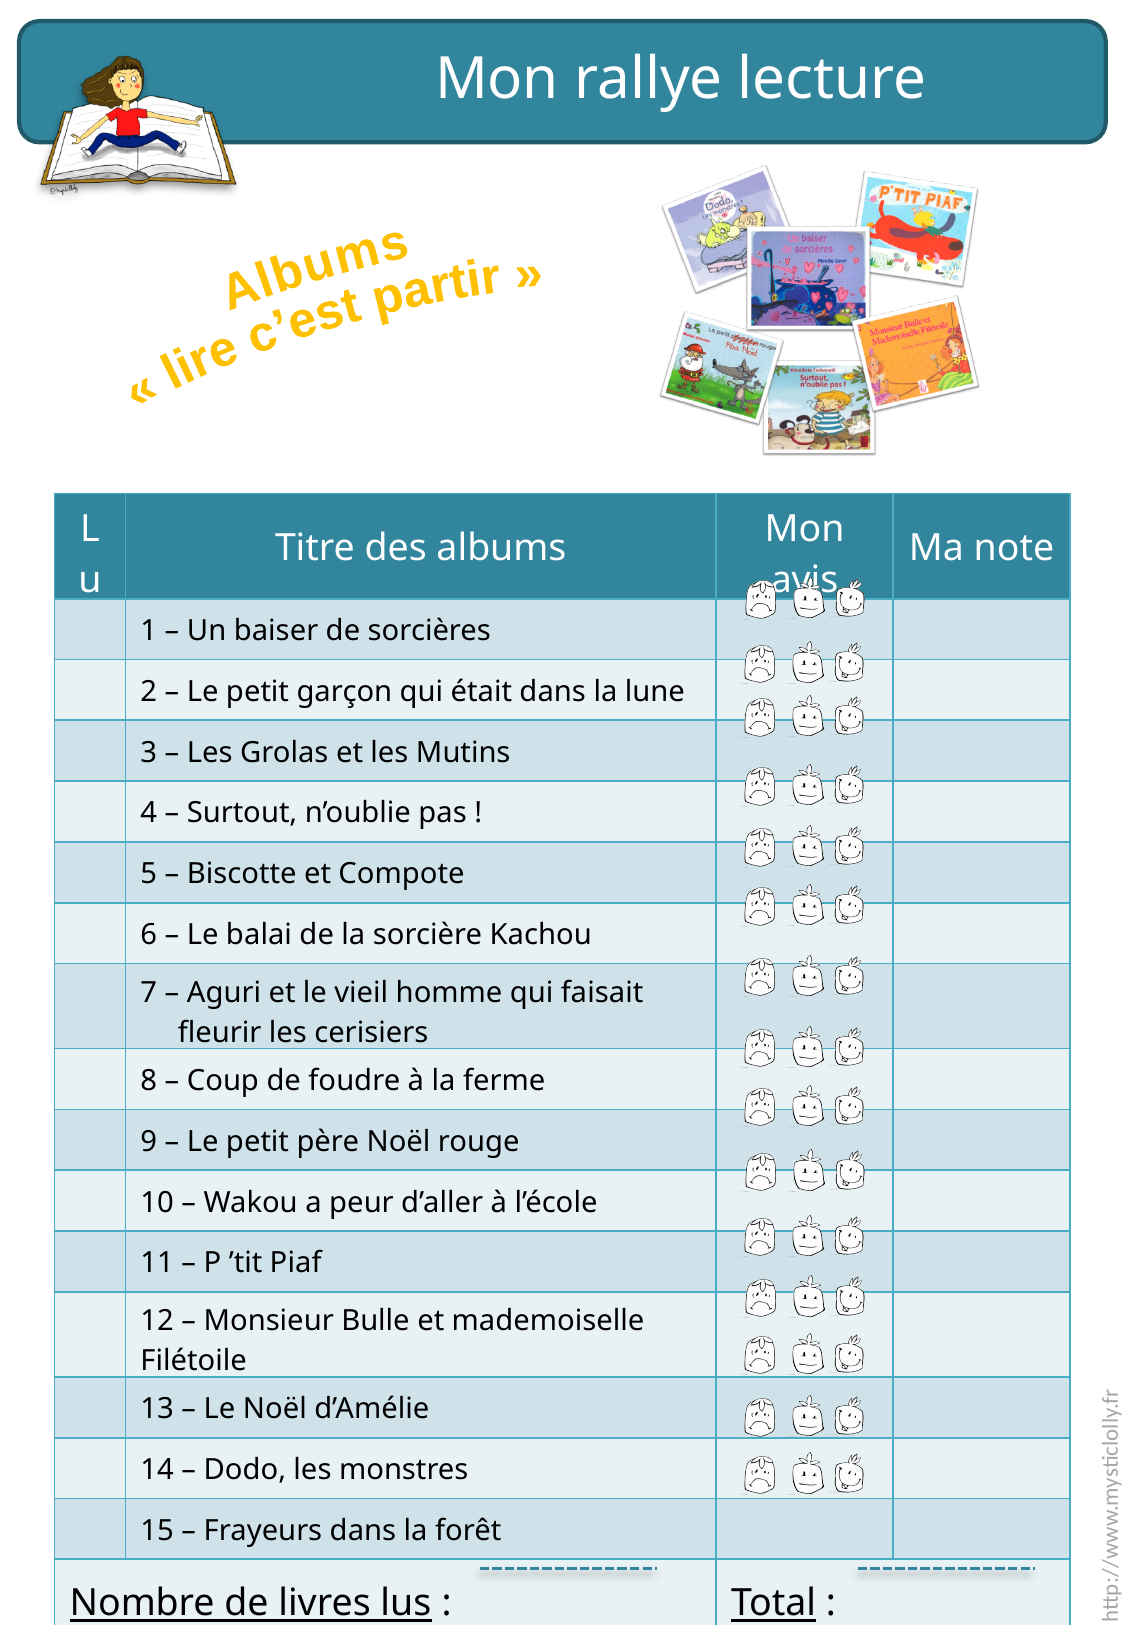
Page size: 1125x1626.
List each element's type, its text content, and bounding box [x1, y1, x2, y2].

table_cell [894, 600, 1069, 659]
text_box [740, 575, 870, 620]
table_cell [717, 782, 892, 841]
table_cell [55, 1049, 125, 1109]
table_cell 15 – Frayeurs dans la forêt [126, 1499, 715, 1558]
table_cell [55, 1293, 125, 1376]
table_cell [894, 843, 1069, 902]
table_cell [55, 1439, 125, 1498]
table_cell [869, 660, 892, 719]
table_cell [894, 1439, 1069, 1498]
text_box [739, 953, 869, 998]
table_cell [894, 1293, 1069, 1376]
table_cell [894, 964, 1069, 1048]
table_cell [894, 1171, 1069, 1230]
table_cell 12 – Monsieur Bulle et mademoiselle Filétoile [126, 1293, 715, 1376]
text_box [739, 1083, 869, 1128]
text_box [739, 1331, 869, 1376]
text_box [740, 1148, 870, 1192]
table_cell [894, 1499, 1069, 1558]
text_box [739, 1024, 869, 1069]
table_cell [55, 964, 125, 1048]
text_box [739, 640, 869, 684]
text_box Mon rallye lecture [255, 32, 1106, 118]
table_cell 5 – Biscotte et Compote [126, 843, 715, 902]
table_cell [894, 1232, 1069, 1291]
table_cell 6 – Le balai de la sorcière Kachou [126, 904, 715, 963]
table_cell [55, 1378, 125, 1437]
table_cell [894, 660, 1069, 719]
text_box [739, 763, 869, 807]
table_cell [55, 660, 125, 719]
table_cell [717, 660, 740, 719]
table_cell [717, 843, 892, 902]
table_cell [717, 1049, 892, 1109]
table_cell 11 – P ’tit Piaf [126, 1232, 715, 1291]
table_cell 14 – Dodo, les monstres [126, 1439, 715, 1498]
table_cell 3 – Les Grolas et les Mutins [126, 721, 715, 780]
picture [656, 162, 983, 458]
table_cell Total : [717, 1560, 1069, 1625]
table_cell 2 – Le petit garçon qui était dans la lune [126, 660, 715, 719]
table_cell [55, 1110, 125, 1169]
table_cell 13 – Le Noël d’Amélie [126, 1378, 715, 1437]
table_cell [894, 782, 1069, 841]
table_cell 7 – Aguri et le vieil homme qui faisait fleurir les cerisiers [126, 964, 715, 1048]
table_cell [55, 721, 125, 780]
table_cell [717, 1439, 892, 1498]
table_cell [55, 1499, 125, 1558]
table_cell [55, 843, 125, 902]
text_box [739, 1213, 869, 1258]
table_cell [717, 1171, 892, 1230]
table_cell 8 – Coup de foudre à la ferme [126, 1049, 715, 1109]
table_cell [894, 904, 1069, 963]
table_cell [894, 1378, 1069, 1437]
table_cell 9 – Le petit père Noël rouge [126, 1110, 715, 1169]
table_cell [55, 782, 125, 841]
table_cell [894, 1110, 1069, 1169]
table_cell [717, 721, 892, 780]
picture [18, 40, 267, 197]
table_cell 10 – Wakou a peur d’aller à l’école [126, 1171, 715, 1230]
table_cell [55, 600, 125, 659]
table_header Mon avis [717, 494, 892, 598]
table_cell [717, 600, 892, 659]
table_cell [894, 1049, 1069, 1109]
text_box [17, 18, 1108, 145]
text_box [739, 1451, 869, 1495]
table_cell 4 – Surtout, n’oublie pas ! [126, 782, 715, 841]
table_cell [55, 1171, 125, 1230]
table_cell [717, 904, 892, 963]
table_cell [717, 1293, 892, 1376]
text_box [740, 1274, 870, 1318]
table_cell [717, 1378, 892, 1437]
table_cell 1 – Un baiser de sorcières [126, 600, 715, 659]
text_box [739, 823, 869, 868]
table_cell [717, 1232, 892, 1291]
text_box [739, 1394, 869, 1438]
table_cell [717, 1499, 892, 1558]
table_cell [717, 1110, 892, 1169]
table_cell Nombre de livres lus : [55, 1560, 715, 1625]
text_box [739, 694, 869, 738]
table_header Ma note [894, 494, 1069, 598]
table_cell [55, 1232, 125, 1291]
table_cell [894, 721, 1069, 780]
table_cell [717, 964, 892, 1048]
table_cell [55, 904, 125, 963]
table_header Titre des albums [126, 494, 715, 598]
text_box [739, 883, 869, 927]
table_header Lu [55, 494, 125, 598]
